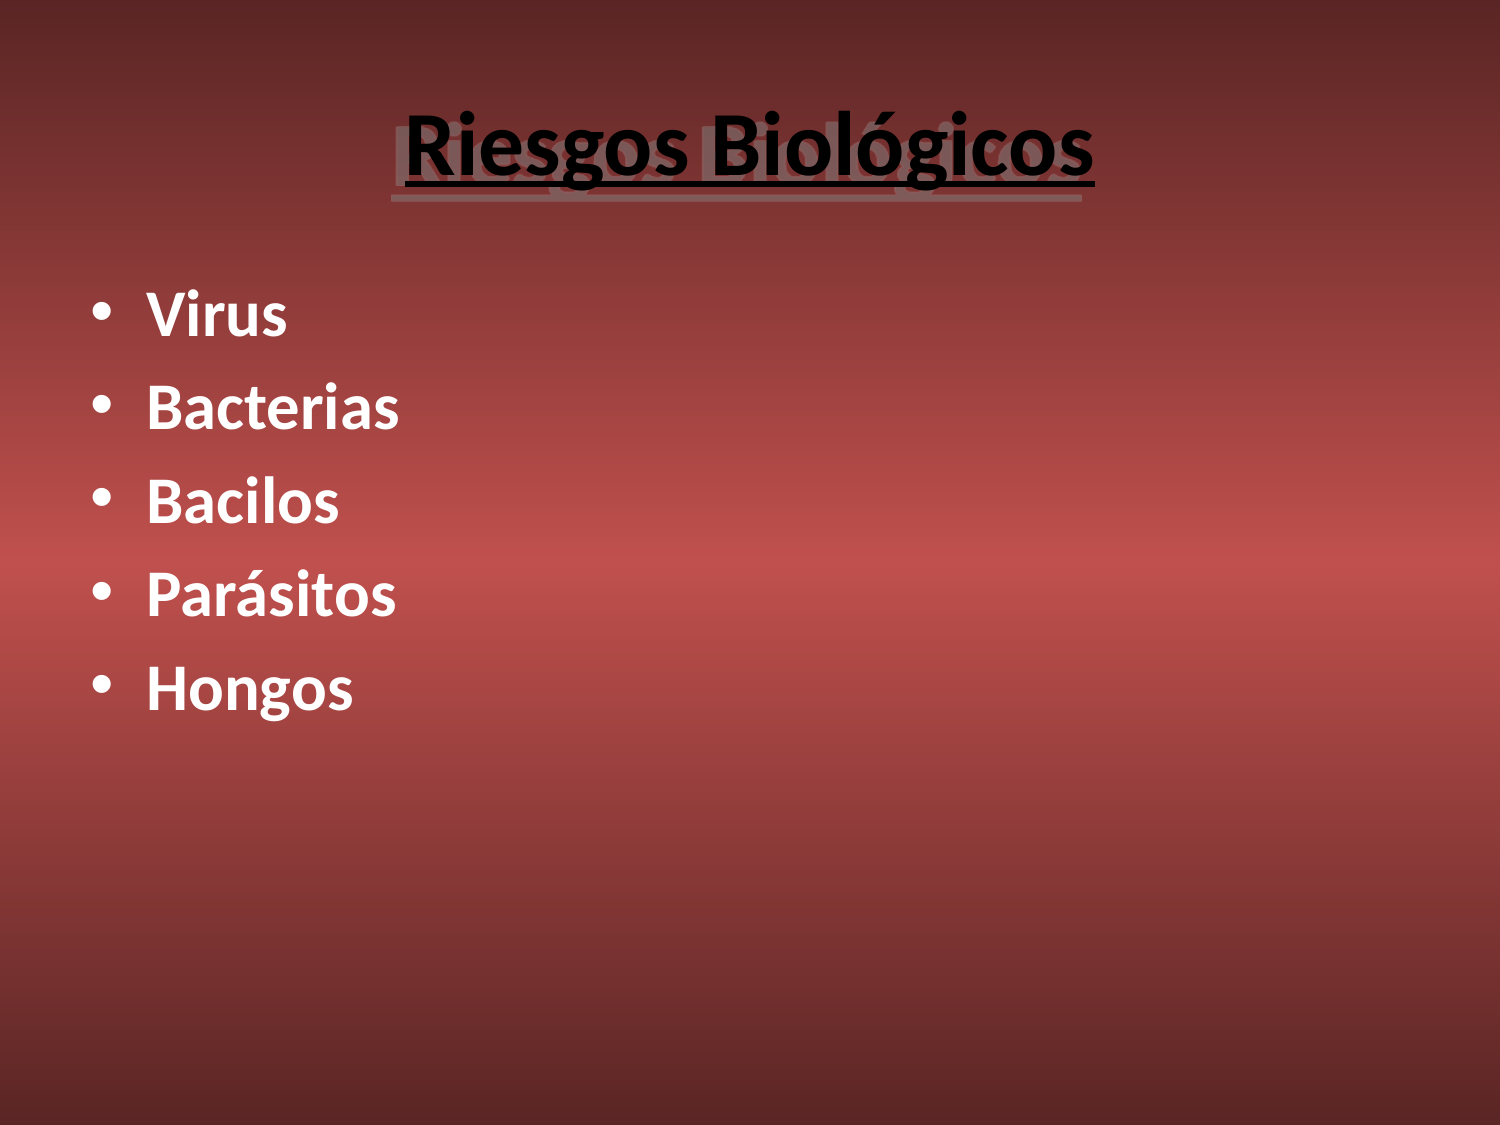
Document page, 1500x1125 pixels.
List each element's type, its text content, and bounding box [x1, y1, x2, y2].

title Riesgos Biológicos [75, 45, 1425, 233]
list Virus Bacterias Bacilos Parásitos Hongos [75, 262, 1425, 1005]
